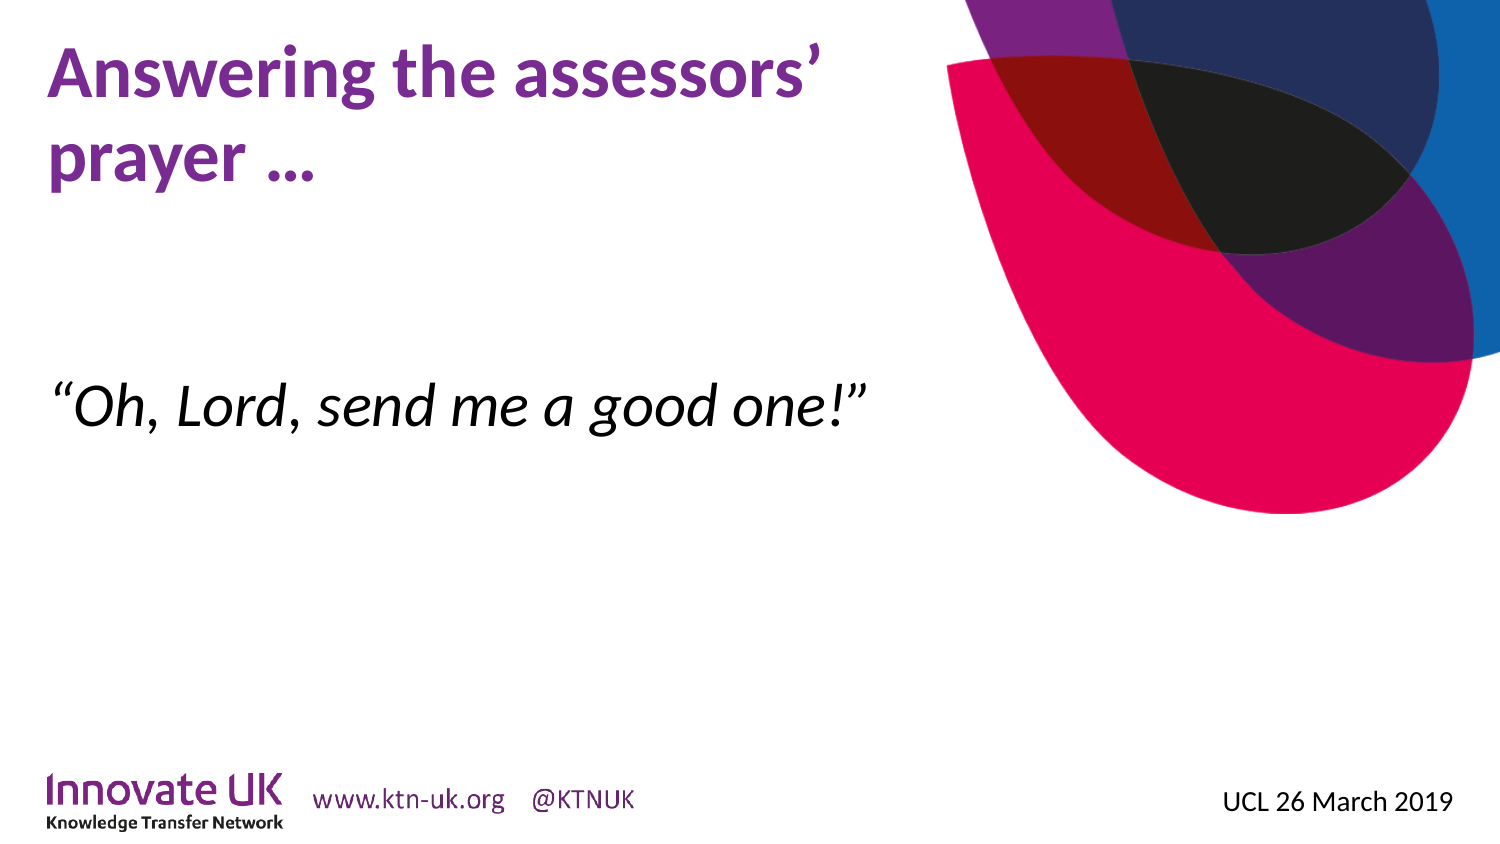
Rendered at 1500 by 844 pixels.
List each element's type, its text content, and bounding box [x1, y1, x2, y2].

footer UCL 26 March 2019 [708, 755, 1454, 844]
picture [47, 773, 634, 832]
picture [946, 0, 1500, 514]
list “Oh, Lord, send me a good one!” [47, 356, 898, 446]
title Answering the assessors’ prayer … [47, 29, 898, 123]
